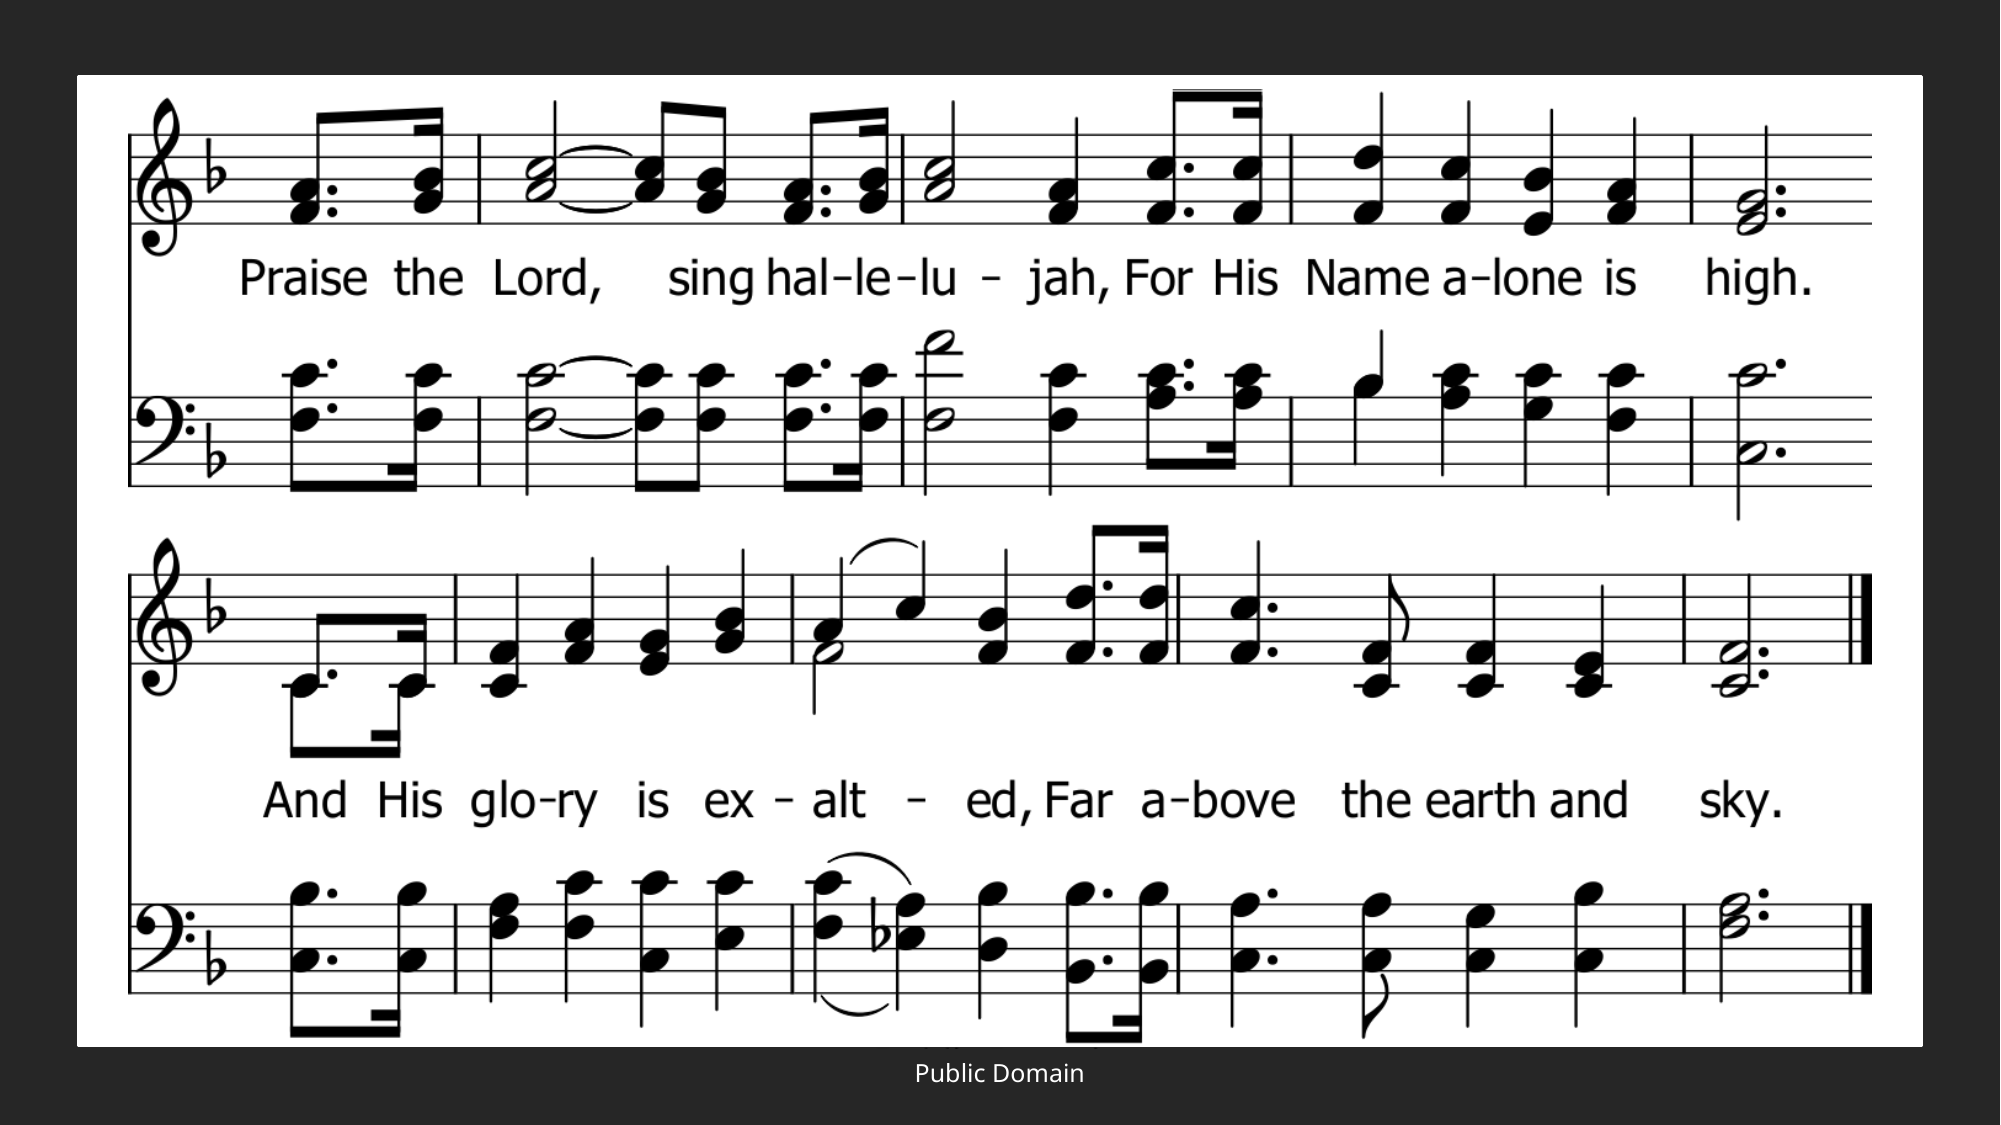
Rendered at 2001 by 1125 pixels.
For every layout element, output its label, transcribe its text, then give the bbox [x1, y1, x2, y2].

text_box [1821, 75, 1923, 1047]
picture [128, 78, 1872, 1049]
footer Public Domain [662, 1062, 1338, 1103]
text_box [77, 75, 176, 1047]
